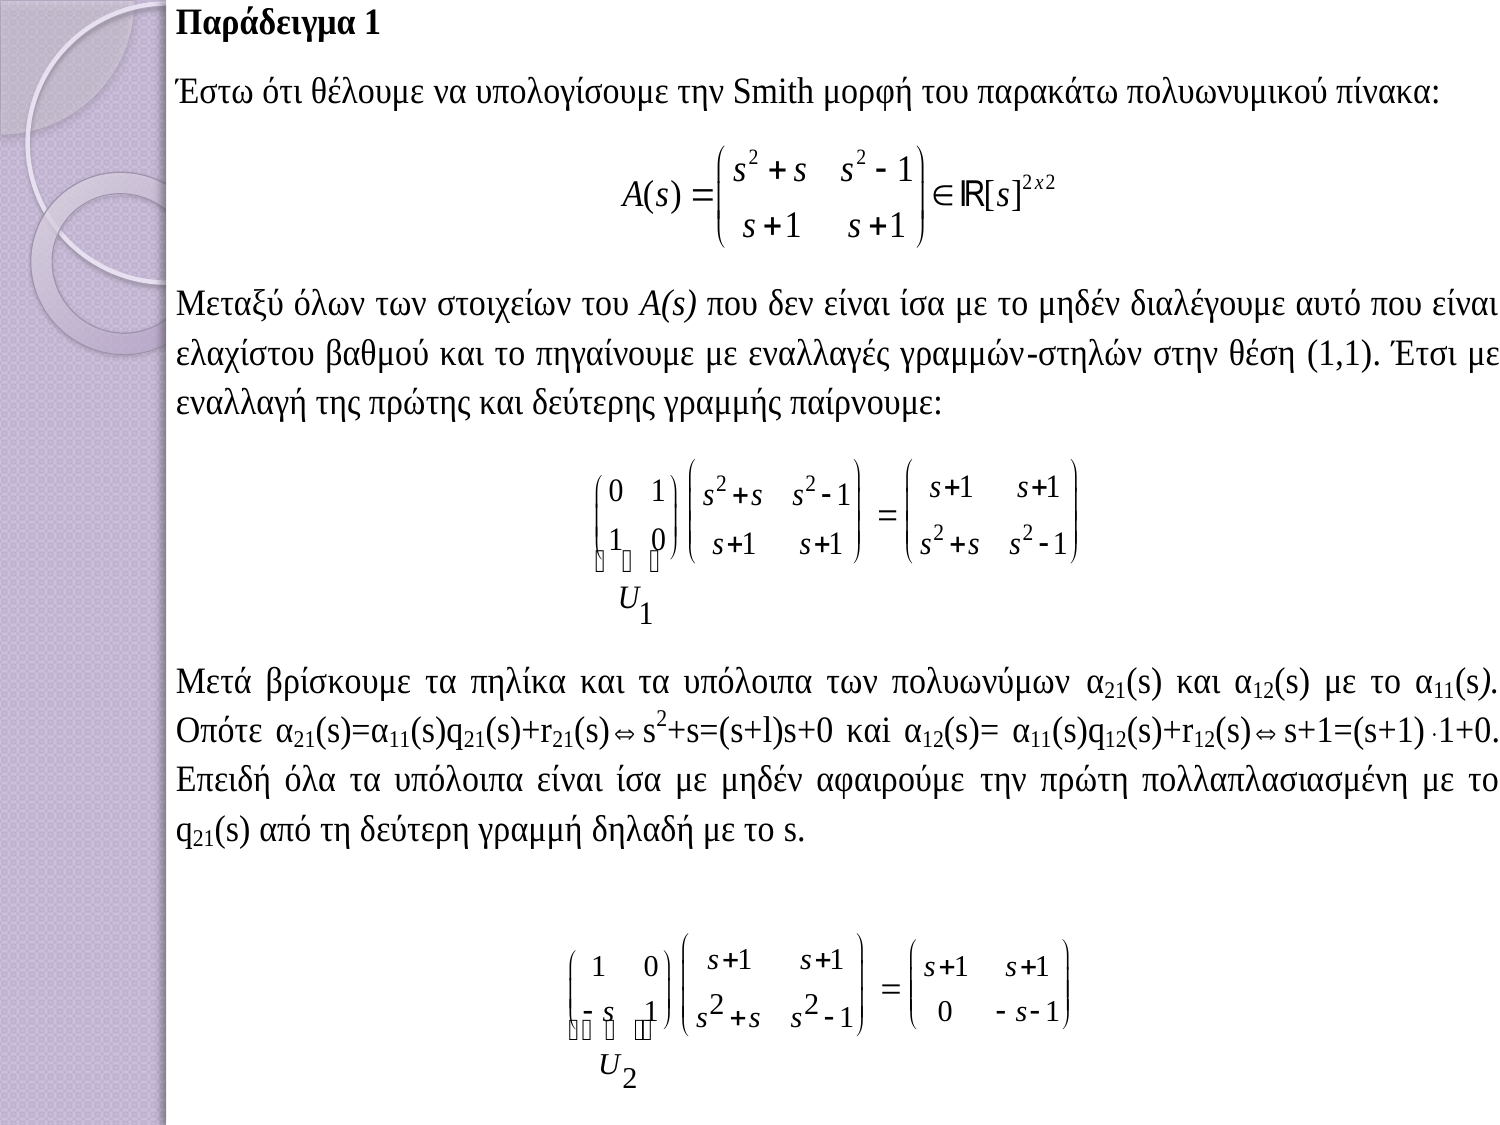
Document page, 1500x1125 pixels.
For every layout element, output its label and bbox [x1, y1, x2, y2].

picture [562, 925, 1084, 1097]
picture [175, 0, 1500, 867]
